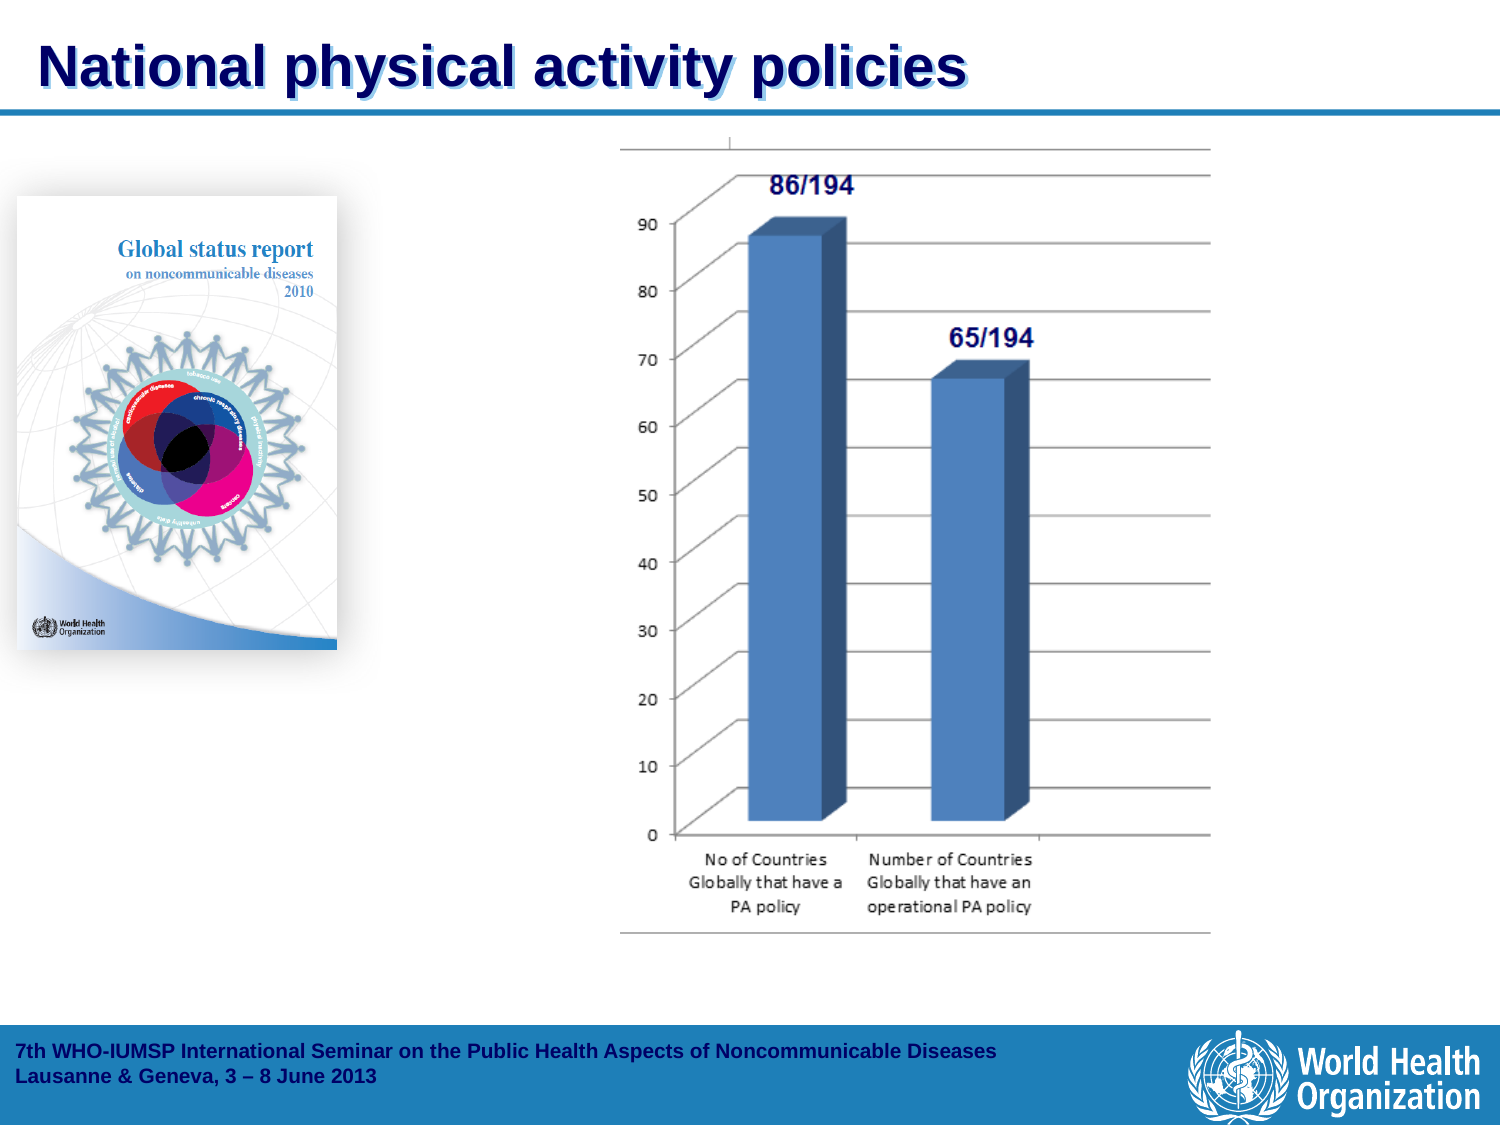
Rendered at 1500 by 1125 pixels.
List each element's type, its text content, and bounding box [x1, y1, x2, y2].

picture [619, 136, 1211, 965]
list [17, 195, 337, 650]
title National physical activity policies [37, 0, 1500, 138]
